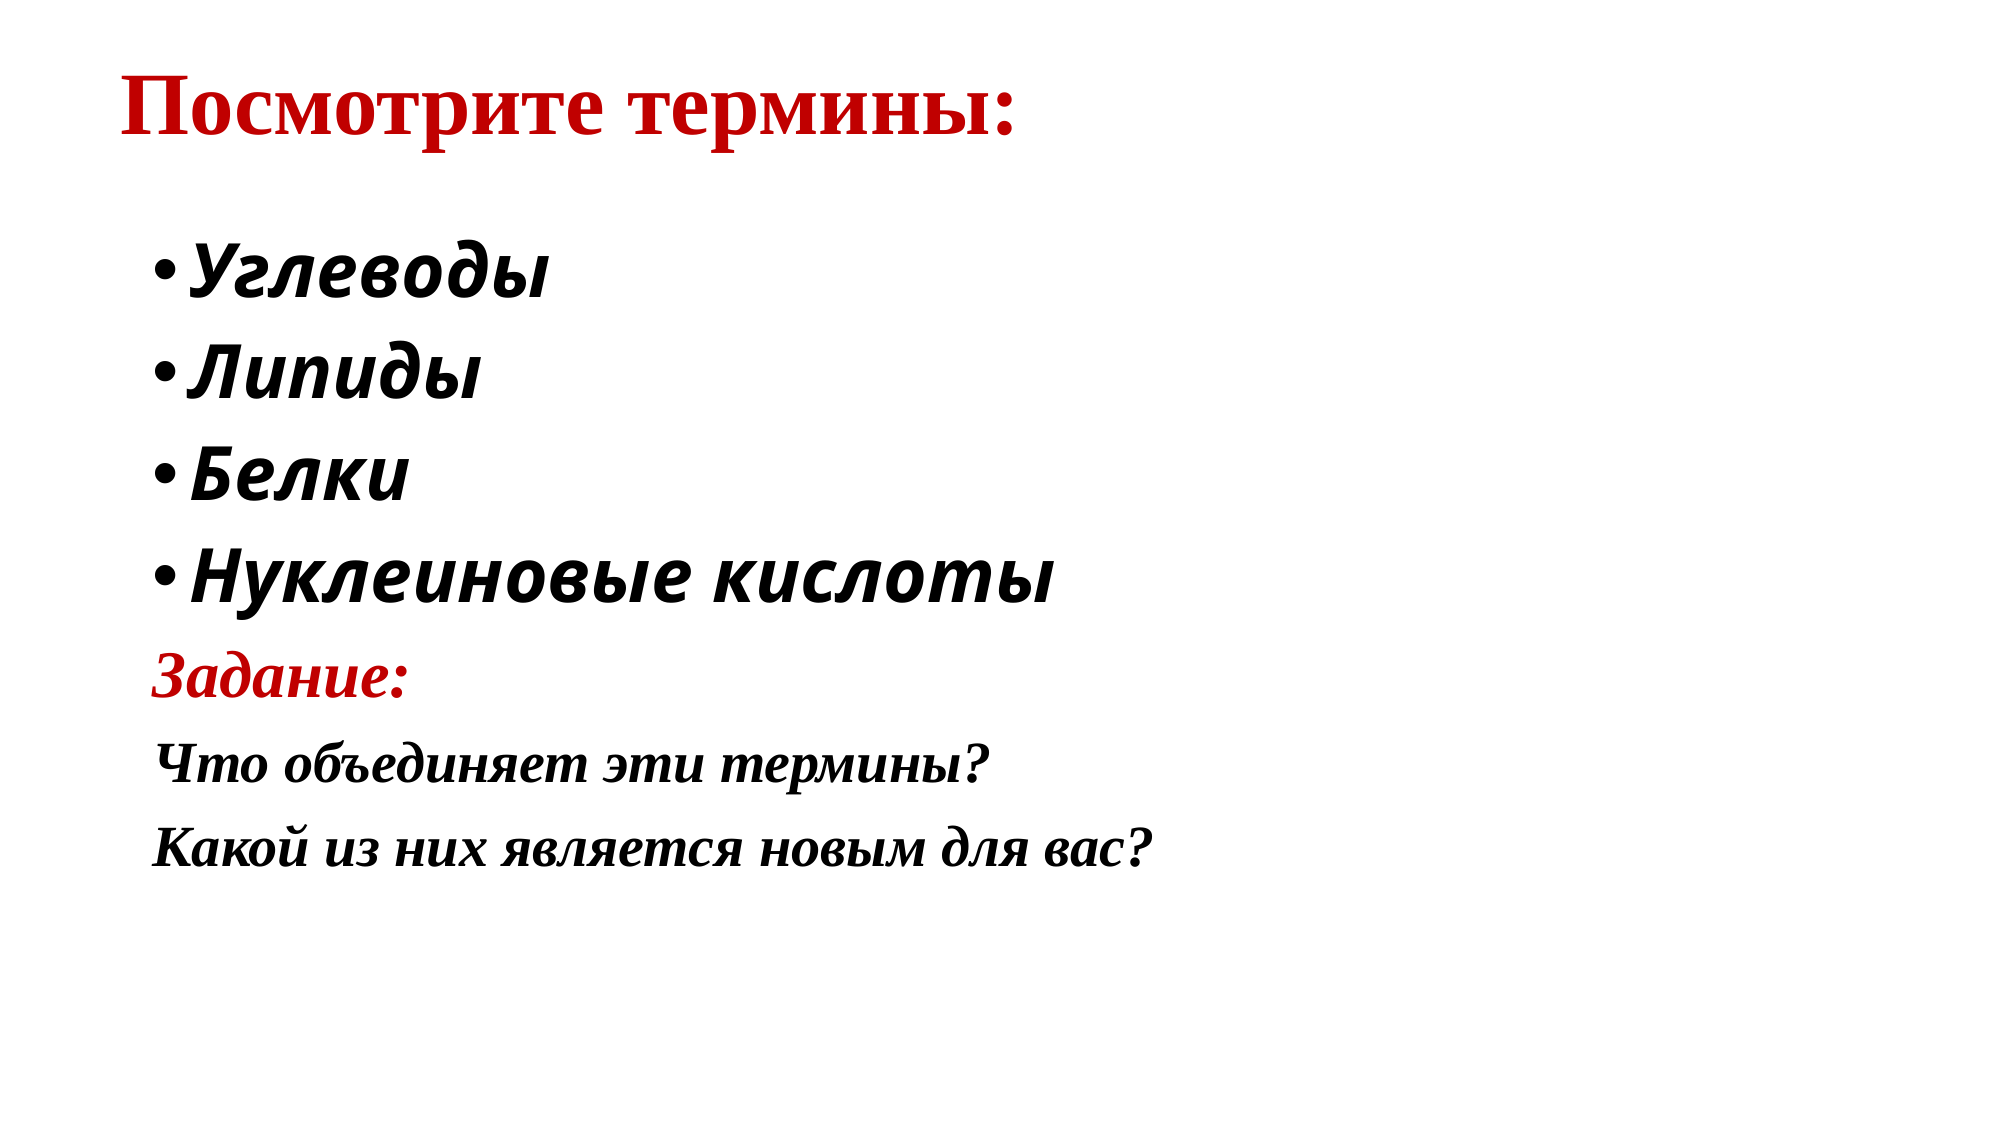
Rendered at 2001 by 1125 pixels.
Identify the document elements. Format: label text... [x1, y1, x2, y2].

list Углеводы Липиды Белки Нуклеиновые кислоты Задание: Что объединяет эти термины? Какой из них является новым для вас? [137, 224, 1863, 939]
title Посмотрите термины: [105, 50, 1423, 162]
